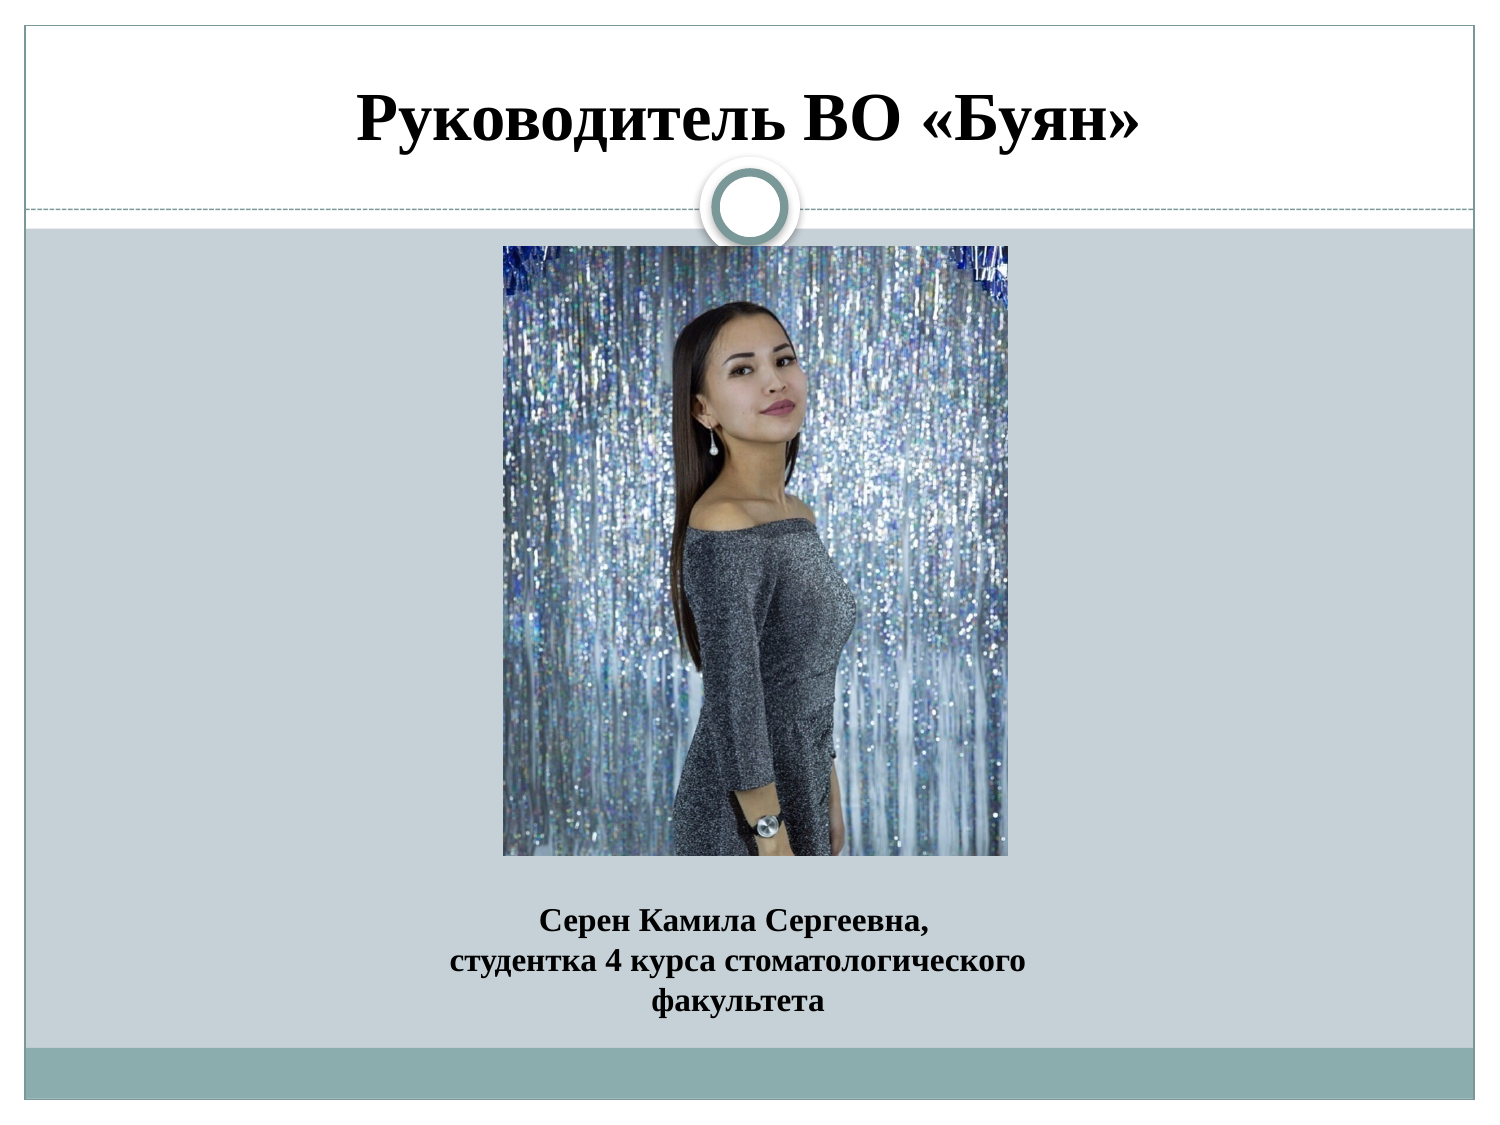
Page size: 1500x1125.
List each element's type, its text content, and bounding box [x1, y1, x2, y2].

title Руководитель ВО «Буян» [49, 37, 1450, 162]
text_box Серен Камила Сергеевна, студентка 4 курса стоматологического факультета [363, 890, 1114, 1026]
picture [503, 245, 1008, 856]
